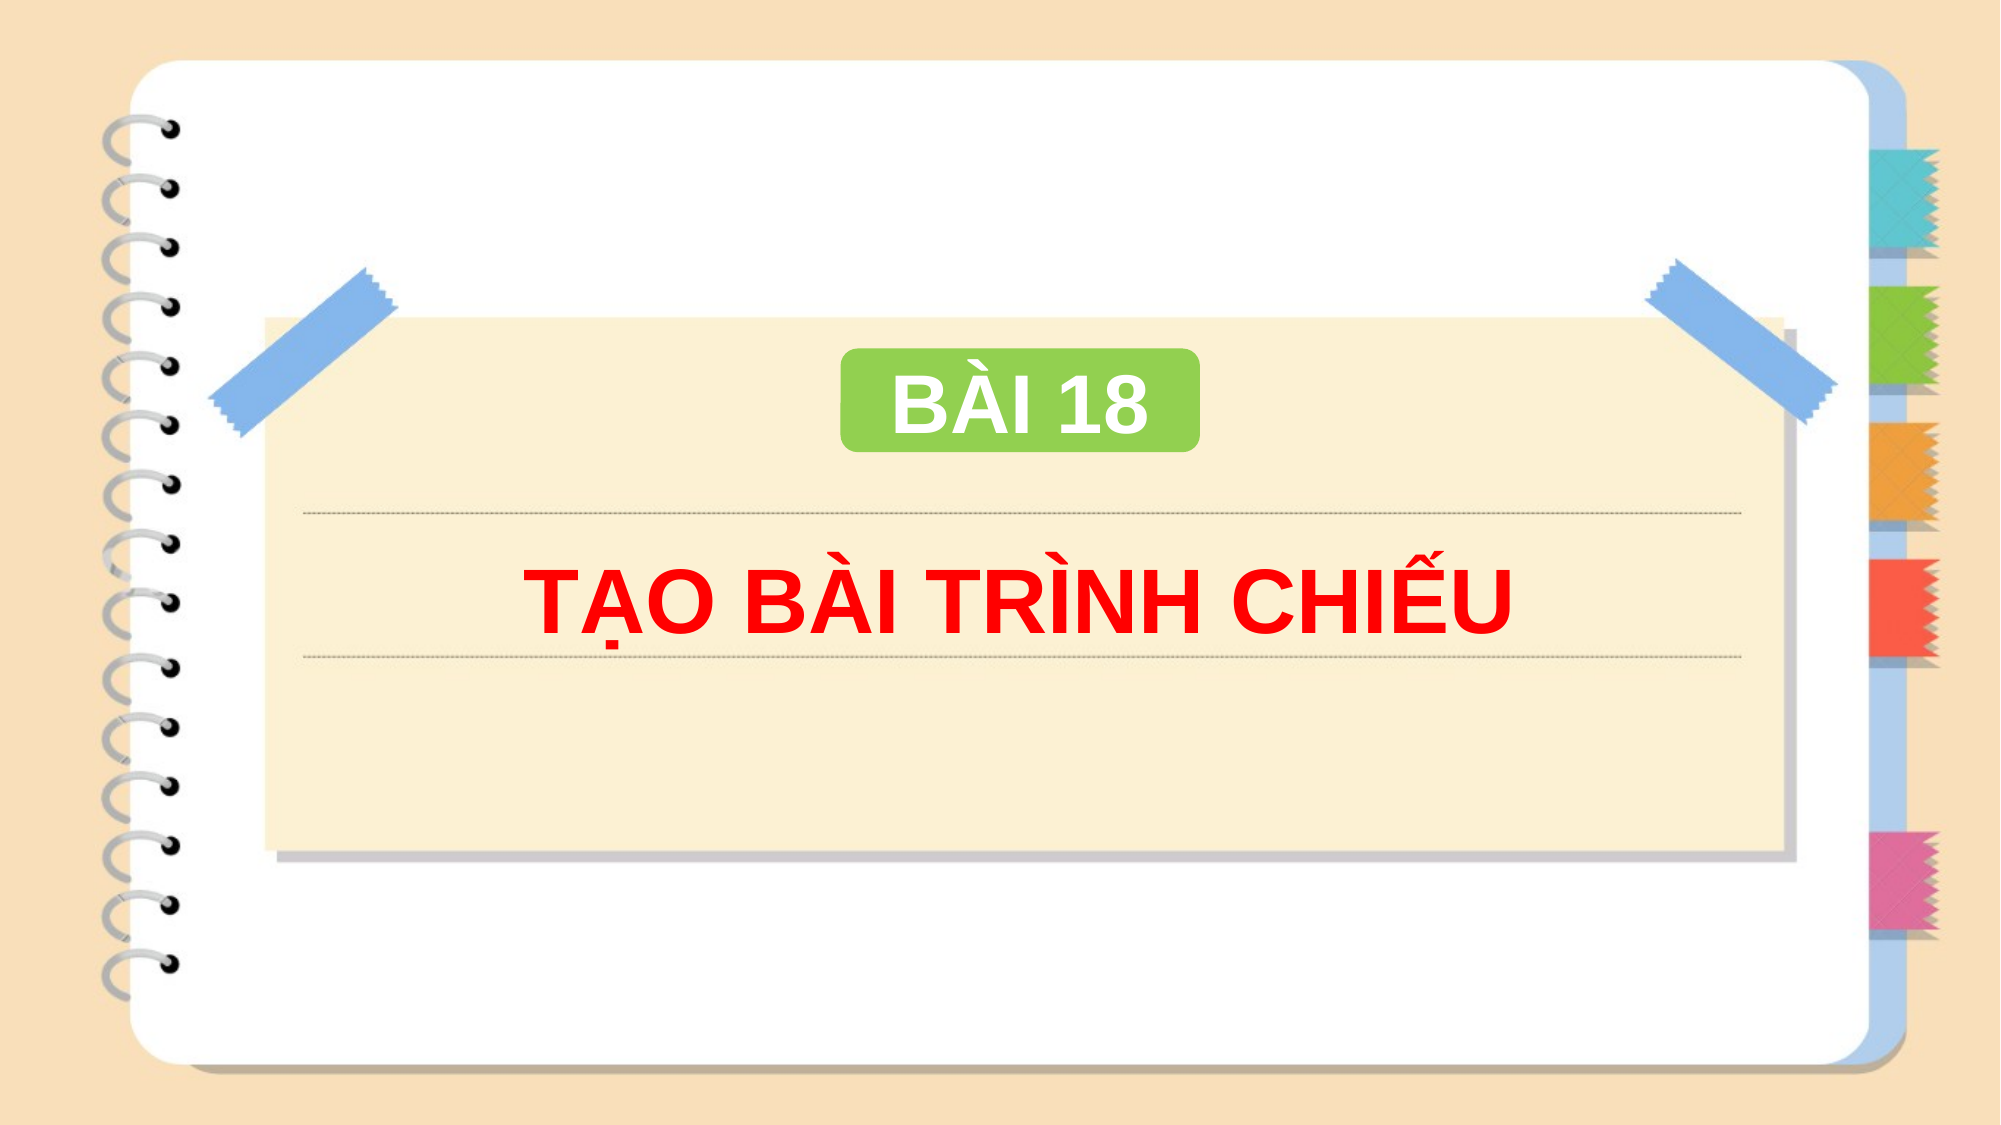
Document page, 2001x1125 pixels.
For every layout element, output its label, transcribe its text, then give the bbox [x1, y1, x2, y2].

text_box BÀI 18 [839, 347, 1201, 454]
picture [0, 0, 2001, 1125]
text_box TẠO BÀI TRÌNH CHIẾU [328, 512, 1712, 660]
